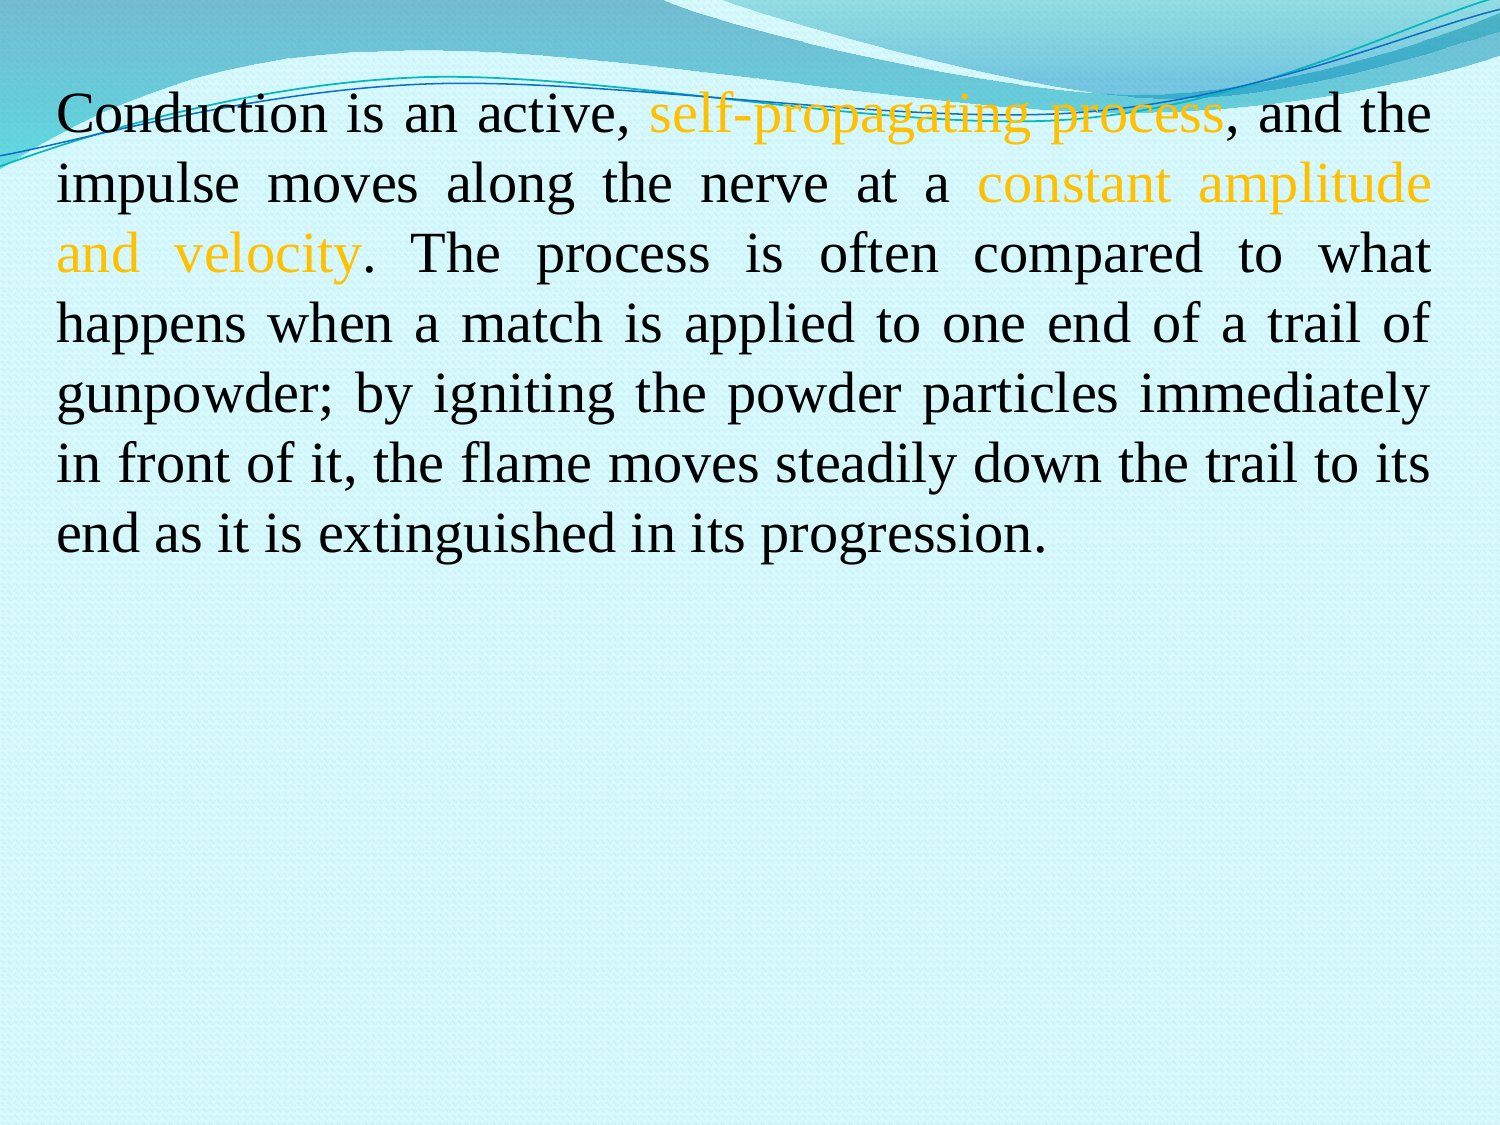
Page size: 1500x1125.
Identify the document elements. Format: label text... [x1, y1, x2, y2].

text_box Conduction is an active, self-propagating process, and the impulse moves along the nerve at a constant amplitude and velocity. The process is often compared to what happens when a match is applied to one end of a trail of gunpowder; by igniting the powder particles immediately in front of it, the flame moves steadily down the trail to its end as it is extinguished in its progression. [41, 66, 1447, 571]
